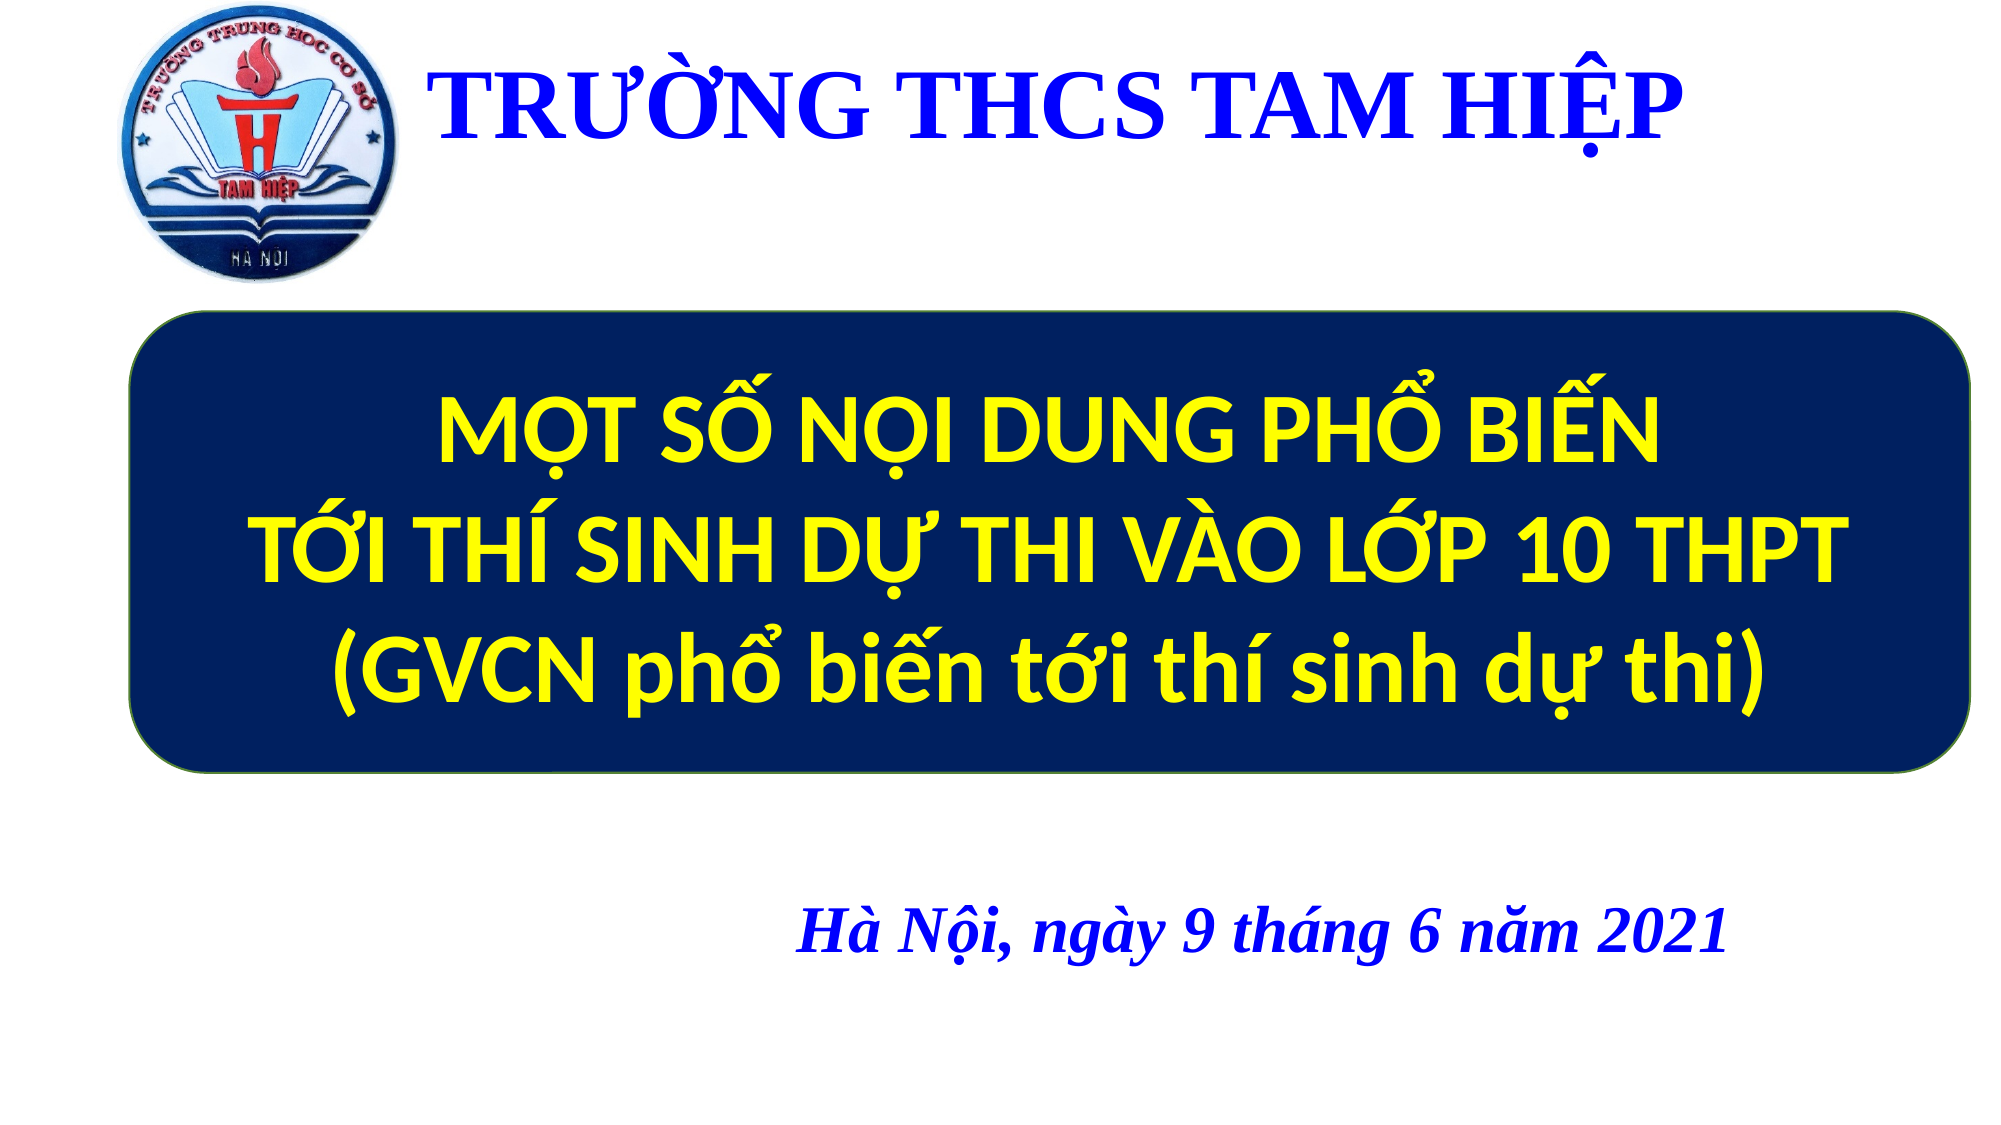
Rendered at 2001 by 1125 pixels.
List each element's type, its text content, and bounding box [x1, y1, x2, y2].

text_box TRƯỜNG THCS TAM HIỆP [402, 46, 1841, 168]
subtitle Hà Nội, ngày 9 tháng 6 năm 2021 [248, 786, 1749, 1058]
text_box MỘT SỐ NỘI DUNG PHỔ BIẾN TỚI THÍ SINH DỰ THI VÀO LỚP 10 THPT (GVCN phổ biến tới thí sinh dự thi) [128, 310, 1972, 774]
picture [117, 0, 402, 286]
